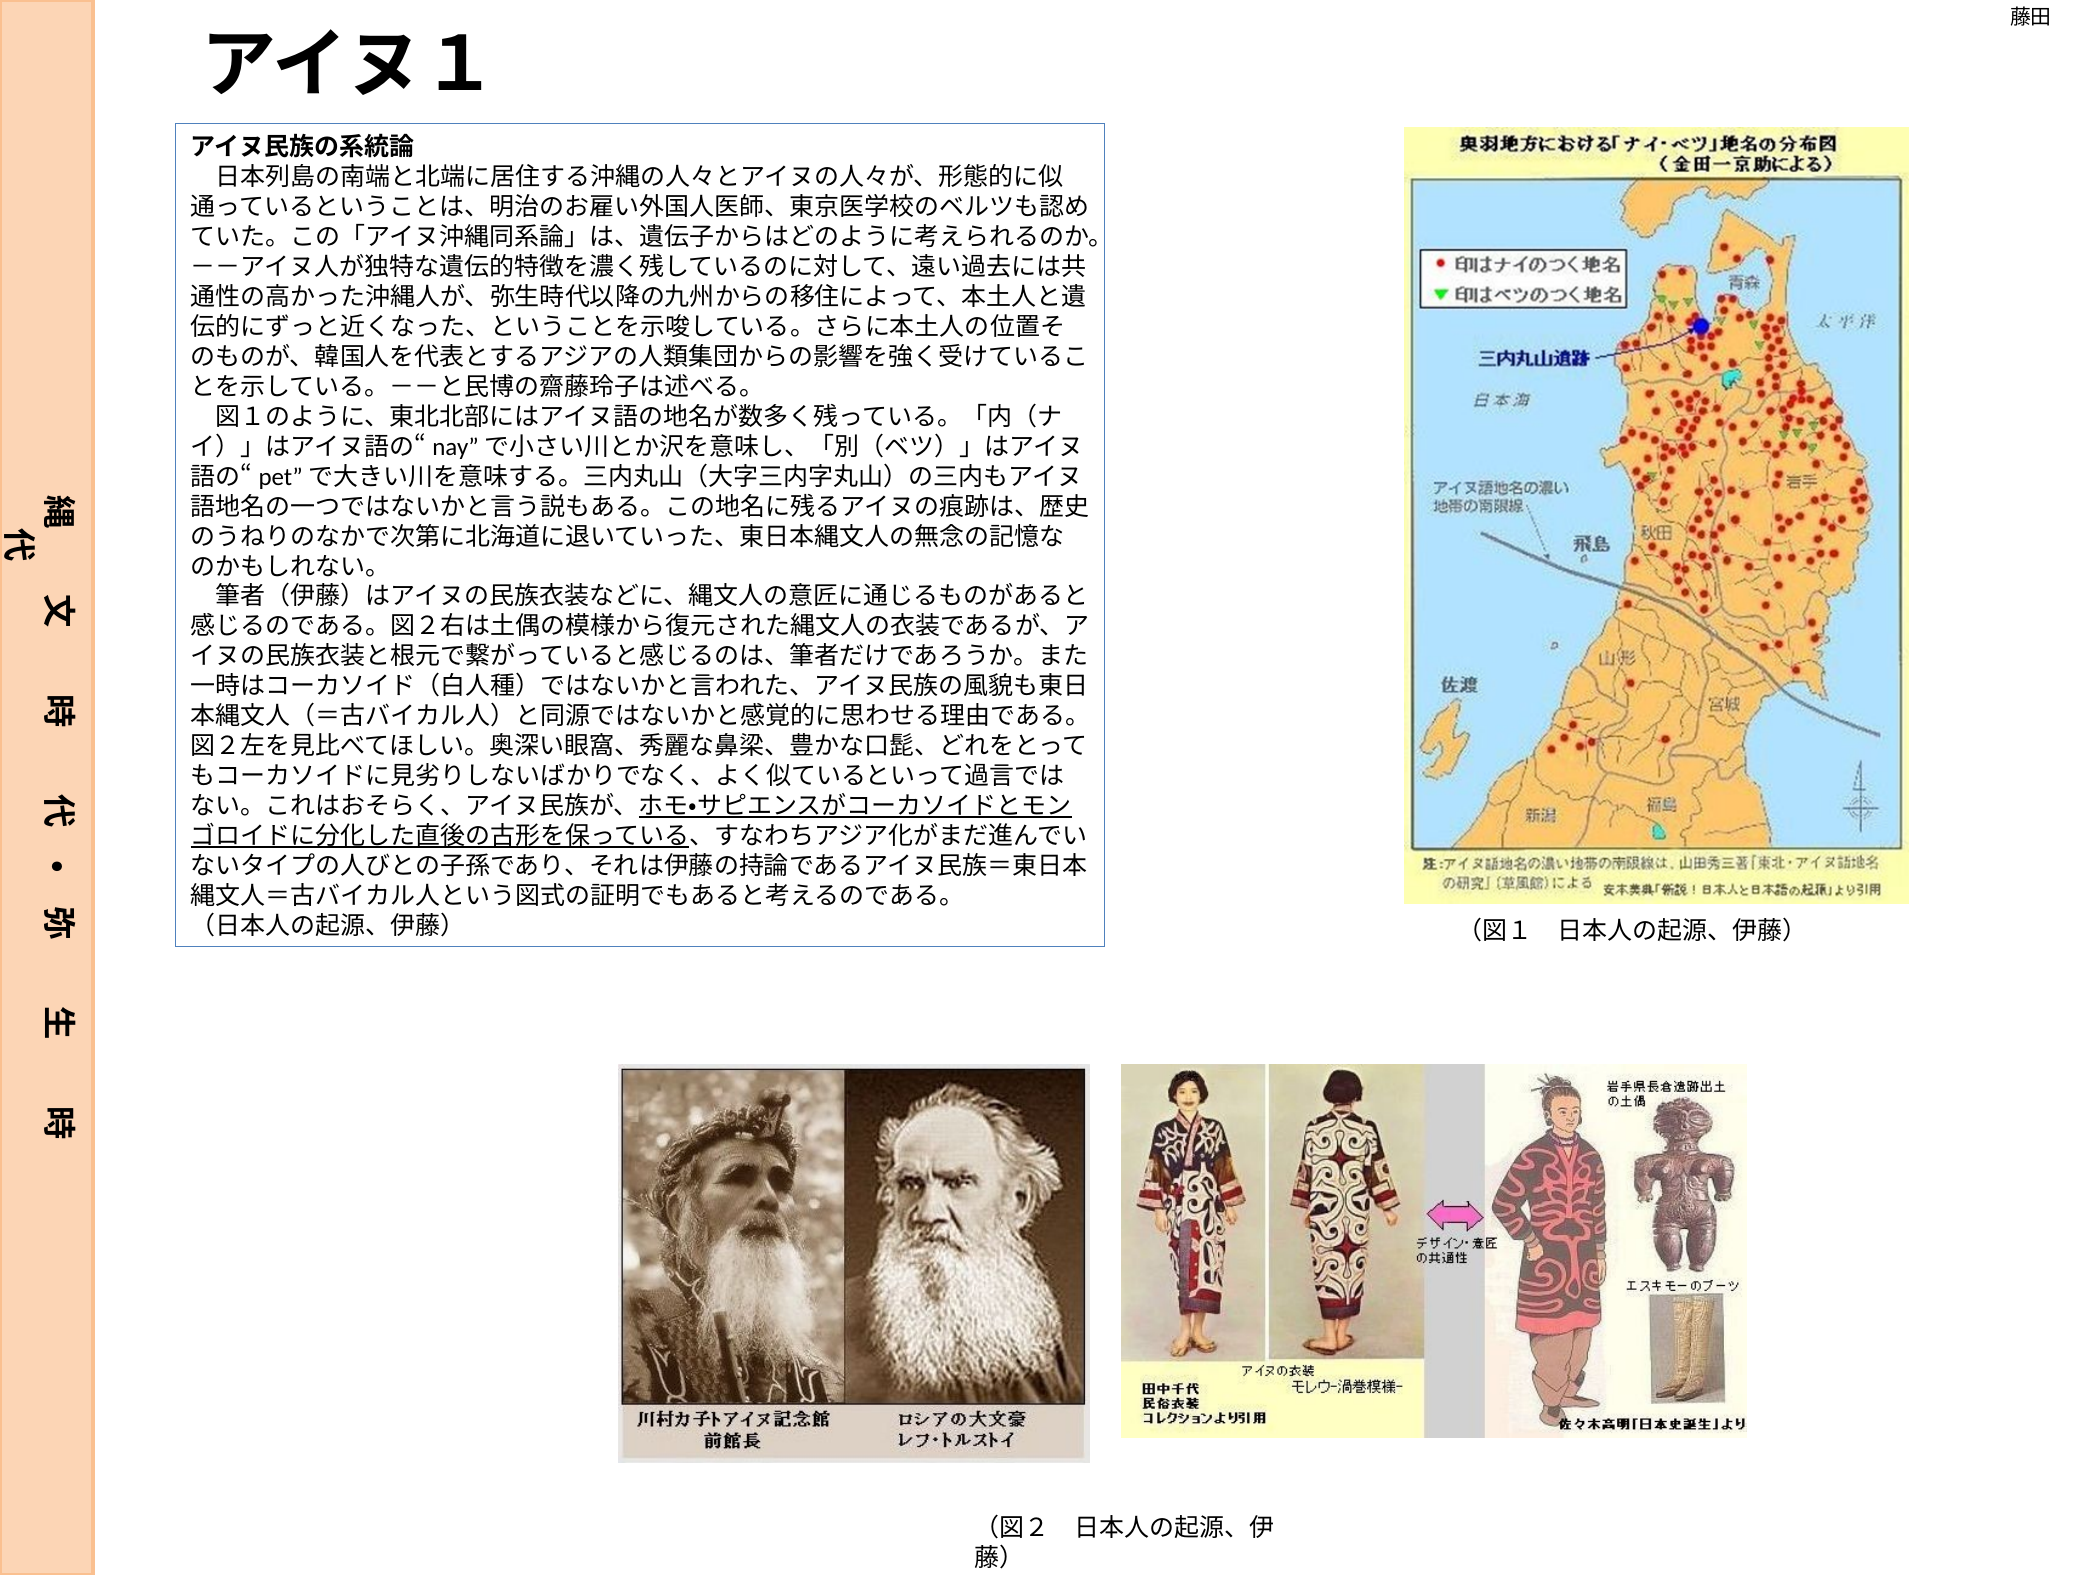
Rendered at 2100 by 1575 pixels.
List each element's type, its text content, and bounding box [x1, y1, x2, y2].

text_box 縄 文 時 代 ・ 弥 生 時 代 [17, 480, 89, 1192]
picture [618, 1063, 1090, 1464]
text_box [0, 0, 95, 1575]
text_box （図１ 日本人の起源、伊藤） [1442, 913, 1823, 953]
text_box （図２ 日本人の起源、伊藤） [959, 1503, 1295, 1575]
picture [1121, 1063, 1748, 1438]
text_box アイヌ１ [186, 7, 513, 113]
text_box アイヌ民族の系統論 日本列島の南端と北端に居住する沖縄の人々とアイヌの人々が、形態的に似通っているということは、明治のお雇い外国人医師、東京医学校のベルツも認めていた。この「アイヌ沖縄同系論」は、遺伝子からはどのように考えられるのか。 －－アイヌ人が独特な遺伝的特徴を濃く残しているのに対して、遠い過去には共通性の高かった沖縄人が、弥生時代以降の九州からの移住によって、本土人と遺伝的にずっと近くなった、ということを示唆している。さらに本土人の位置そのものが、韓国人を代表とするアジアの人類集団からの影響を強く受けていることを示している。－－と民博の齋藤玲子は述べる。 図１のように、東北北部にはアイヌ語の地名が数多く残っている。「内（ナイ）」はアイヌ語の“nay”で小さい川とか沢を意味し、「別（ベツ）」はアイヌ語の“pet”で大きい川を意味する。三内丸山（大字三内字丸山）の三内もアイヌ語地名の一つではないかと言う説もある。この地名に残るアイヌの痕跡は、歴史のうねりのなかで次第に北海道に退いていった、東日本縄文人の無念の記憶なのかもしれない。 筆者（伊藤）はアイヌの民族衣装などに、縄文人の意匠に通じるものがあると感じるのである。図２右は土偶の模様から復元された縄文人の衣装であるが、アイヌの民族衣装と根元で繋がっていると感じるのは、筆者だけであろうか。また一時はコーカソイド（白人種）ではないかと言われた、アイヌ民族の風貌も東日本縄文人（＝古バイカル人）と同源ではないかと感覚的に思わせる理由である。図２左を見比べてほしい。奥深い眼窩、秀麗な鼻梁、豊かな口髭、どれをとってもコーカソイドに見劣りしないばかりでなく、よく似ているといって過言ではない。これはおそらく、アイヌ民族が、ホモ・サピエンスがコーカソイドとモンゴロイドに分化した直後の古形を保っている、すなわちアジア化がまだ進んでいないタイプの人びとの子孫であり、それは伊藤の持論であるアイヌ民族＝東日本縄文人＝古バイカル人という図式の証明でもあると考えるのである。 （日本人の起源、伊藤） [175, 123, 1105, 947]
picture [1404, 127, 1909, 904]
text_box 藤田 [1995, 0, 2067, 36]
